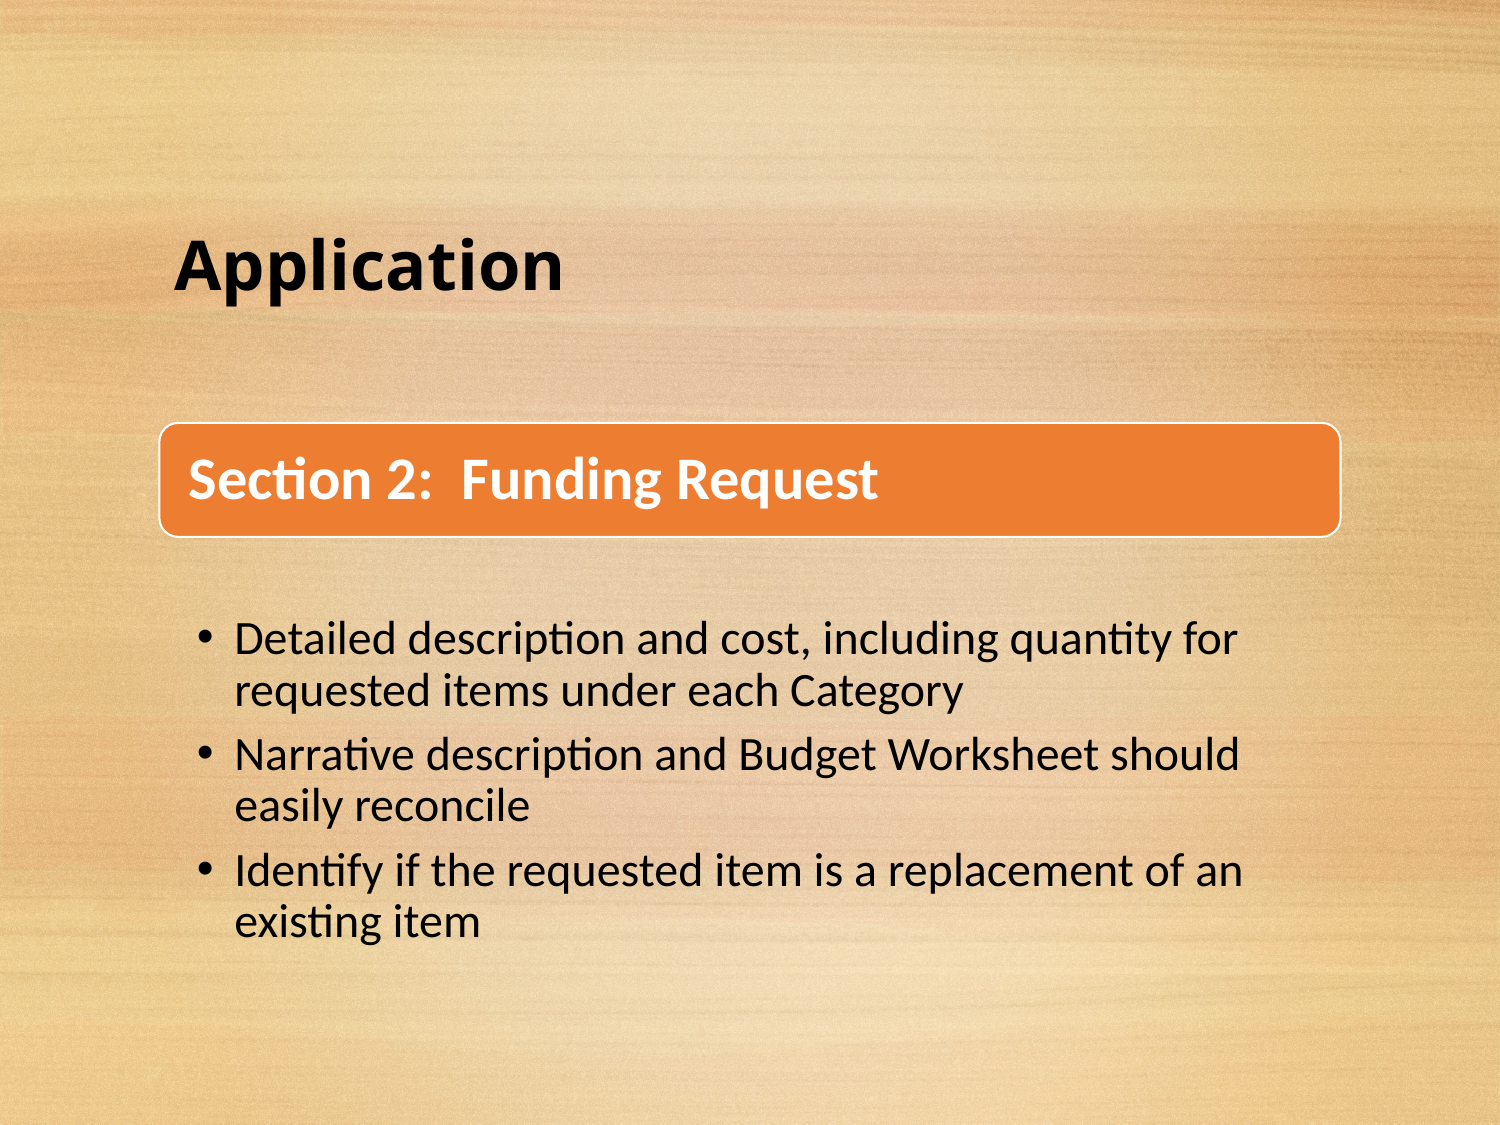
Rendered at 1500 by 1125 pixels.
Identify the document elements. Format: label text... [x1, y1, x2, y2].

title Application [159, 161, 1341, 375]
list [159, 419, 1341, 964]
picture [0, 0, 1500, 1125]
